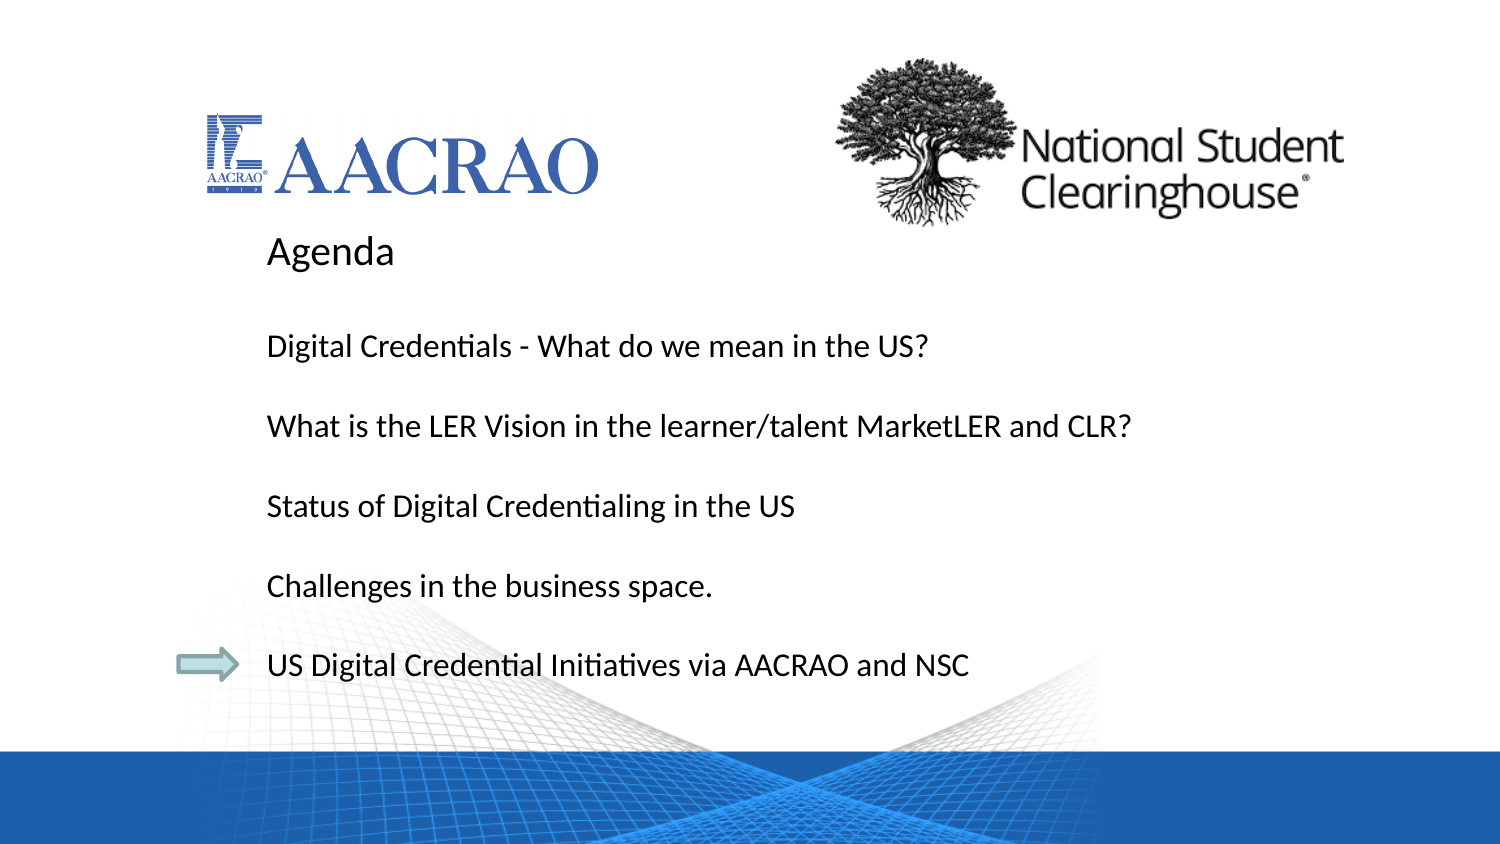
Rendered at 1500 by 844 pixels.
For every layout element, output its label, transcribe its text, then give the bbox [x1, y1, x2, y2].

picture [835, 58, 1344, 224]
picture [206, 113, 598, 198]
title Agenda Digital Credentials - What do we mean in the US? What is the LER Vision in the learner/talent MarketLER and CLR? Status of Digital Credentialing in the US Challenges in the business space. US Digital Credential Initiatives via AACRAO and NSC [266, 224, 1500, 680]
picture [0, 543, 1500, 844]
text_box [176, 646, 240, 682]
